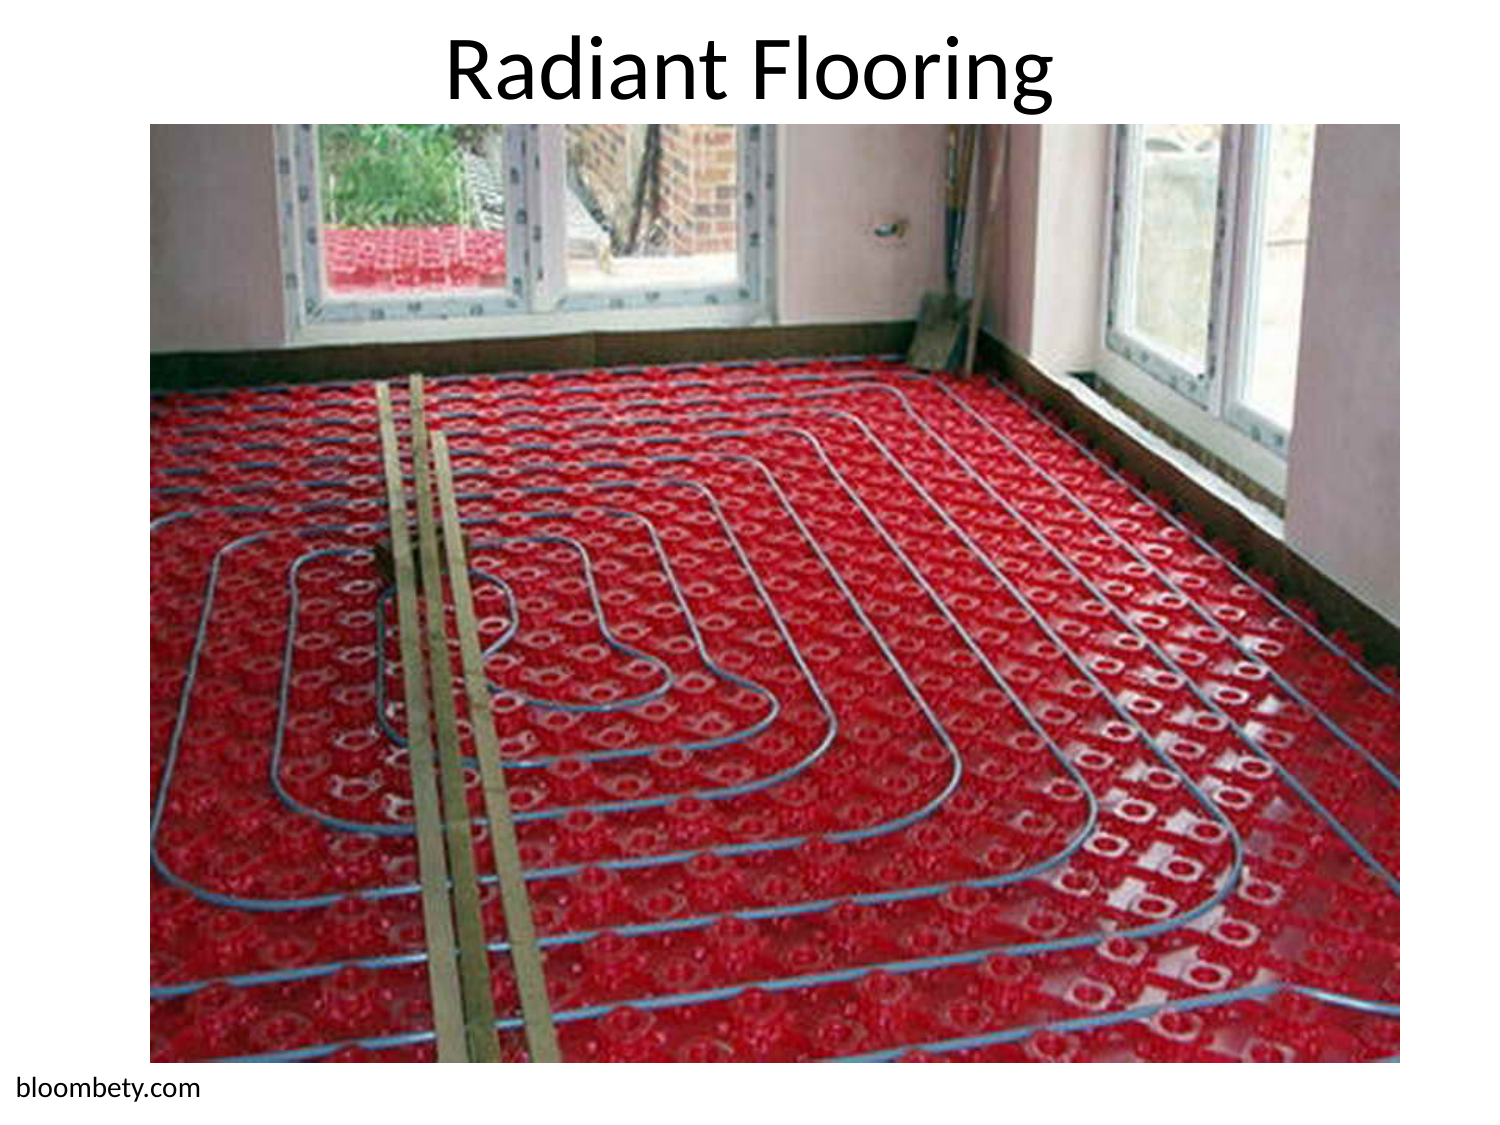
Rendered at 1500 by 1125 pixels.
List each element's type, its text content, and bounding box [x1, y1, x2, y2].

text_box bloombety.com [0, 1061, 217, 1111]
title Radiant Flooring [0, 0, 1500, 125]
picture [149, 124, 1401, 1063]
